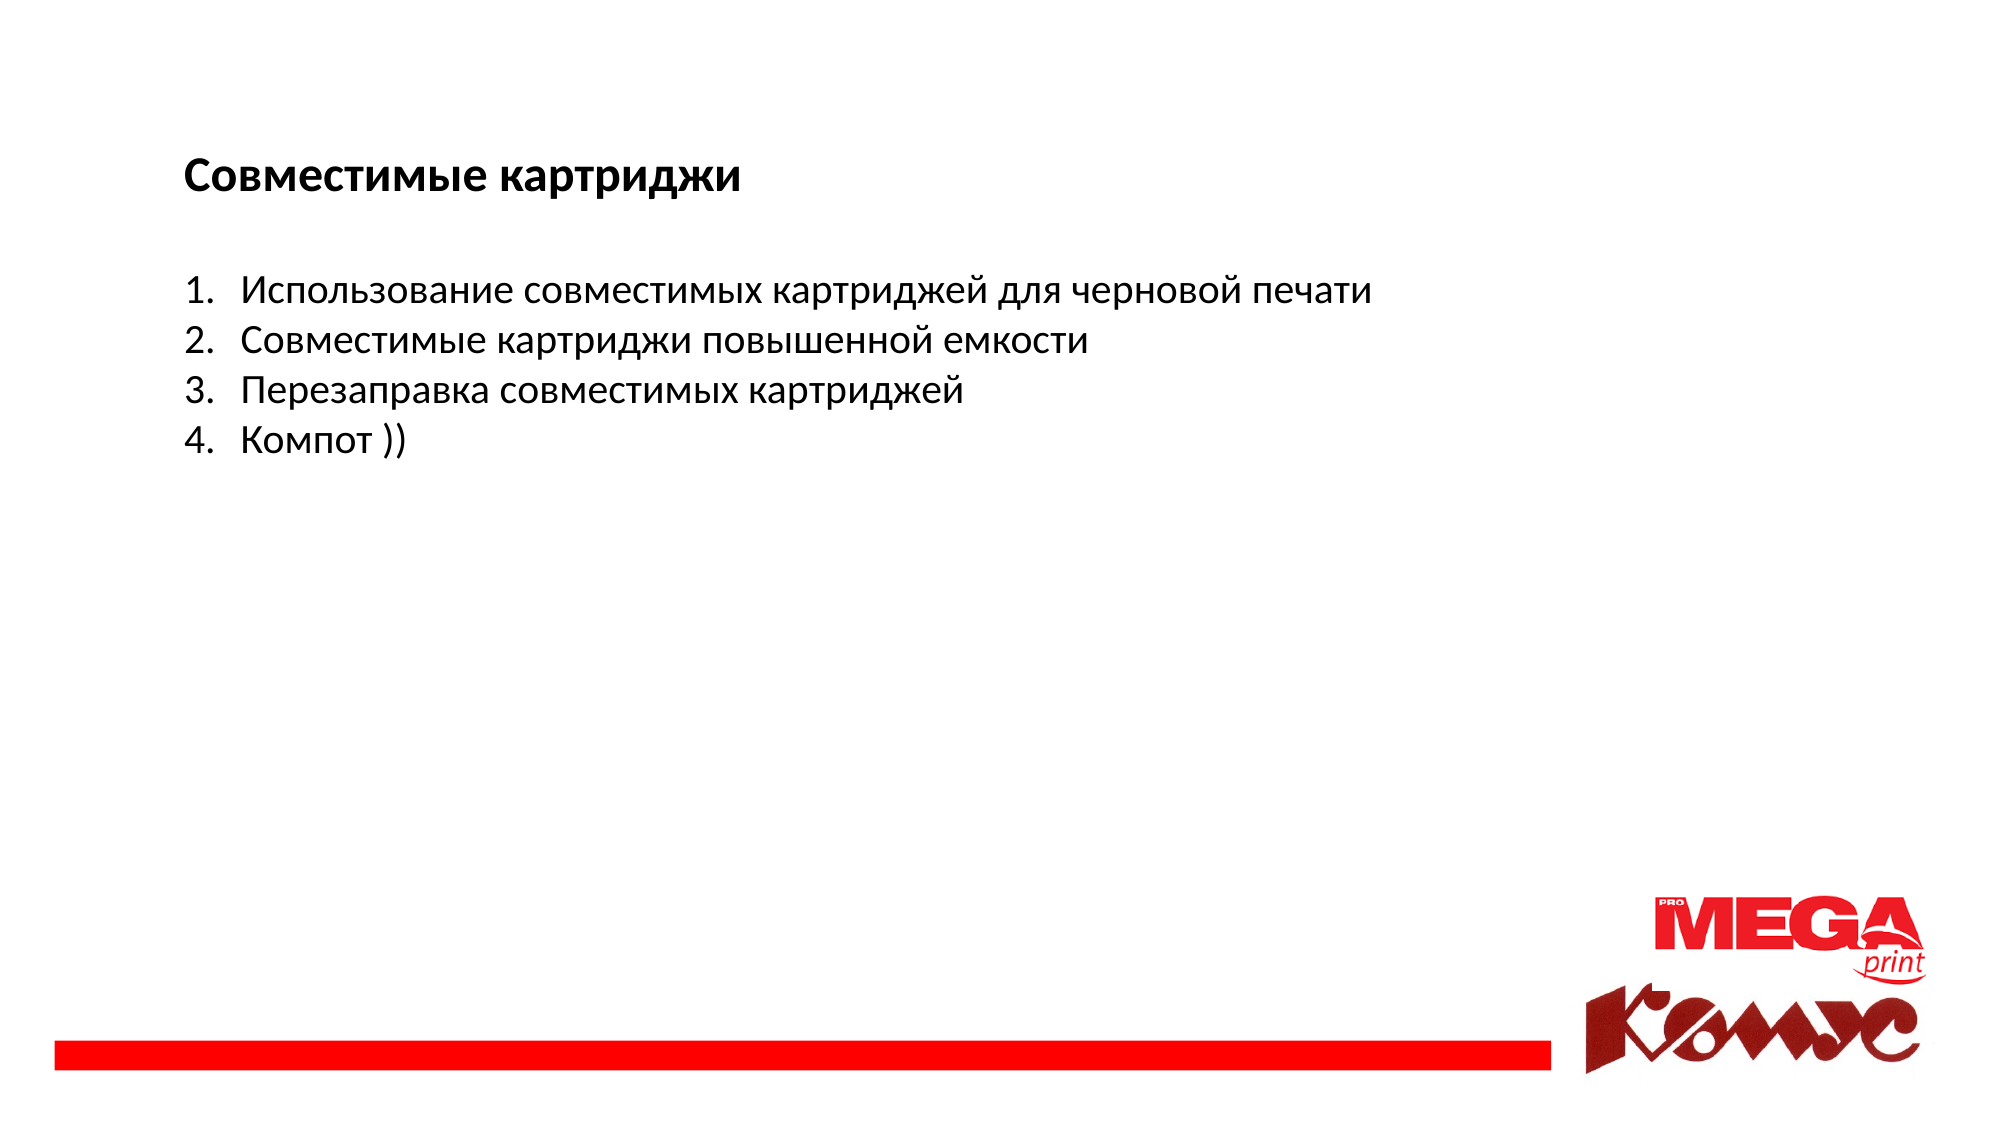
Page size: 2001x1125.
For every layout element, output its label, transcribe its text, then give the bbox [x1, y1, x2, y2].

text_box Совместимые картриджи Использование совместимых картриджей для черновой печати Совместимые картриджи повышенной емкости Перезаправка совместимых картриджей Компот )) [169, 133, 1461, 519]
text_box [54, 1040, 1552, 1071]
picture [1565, 890, 1935, 1088]
